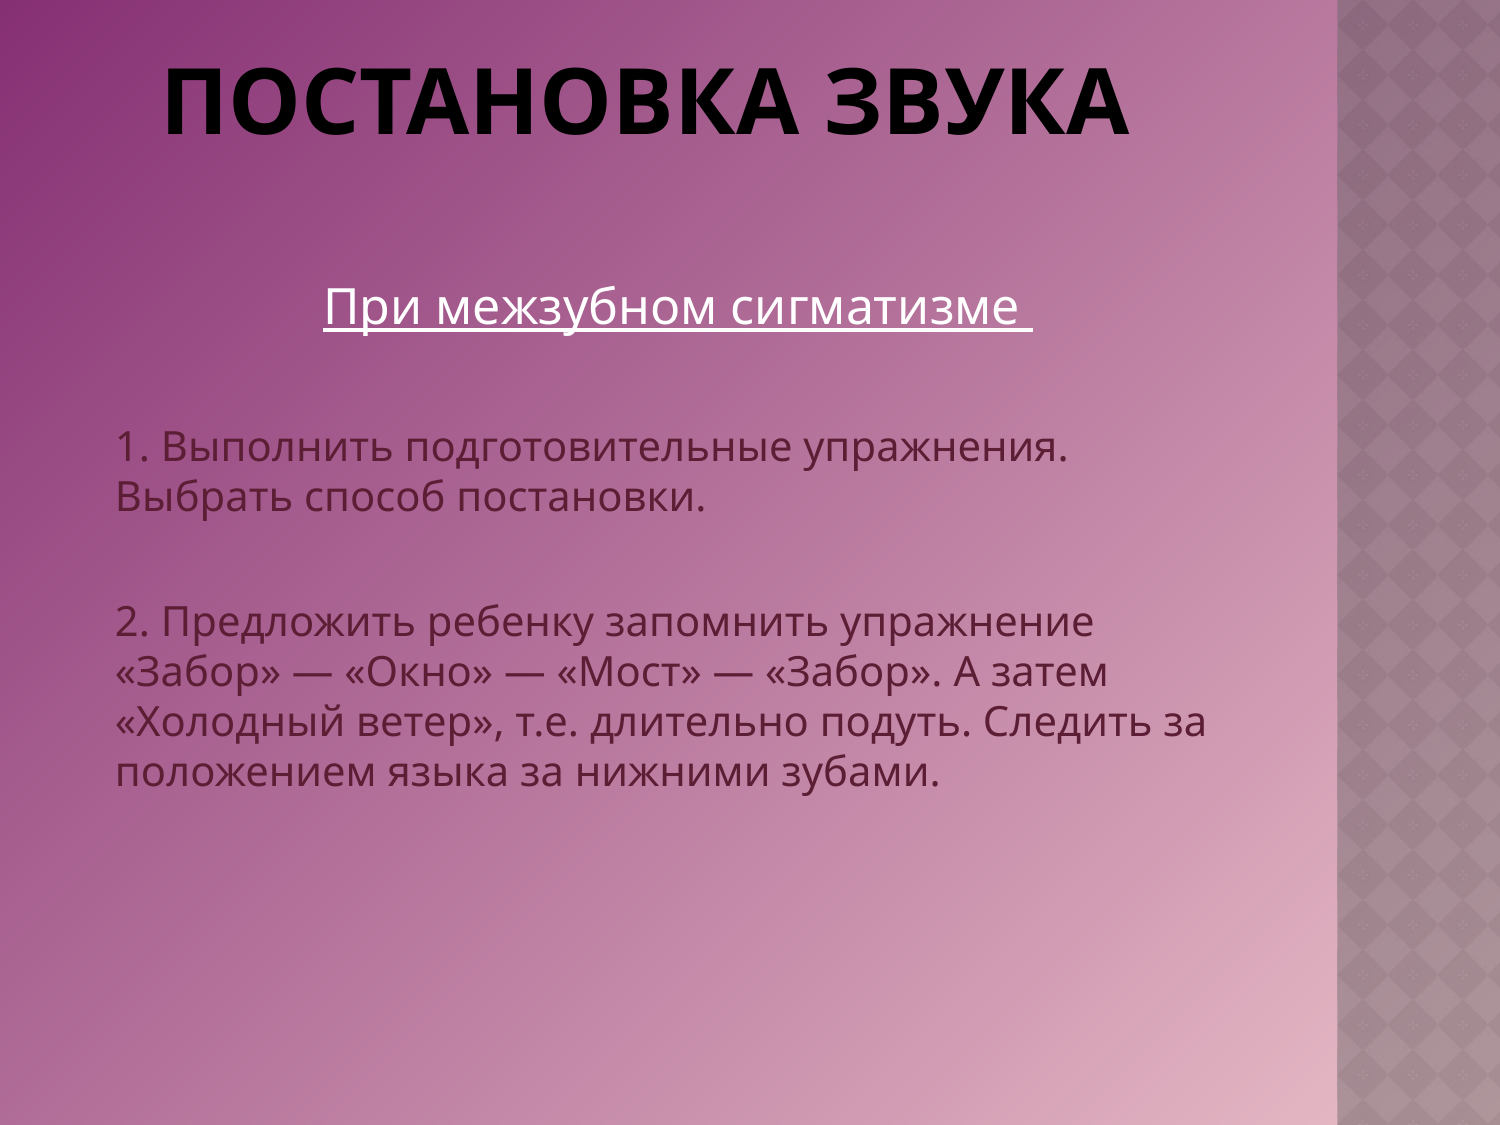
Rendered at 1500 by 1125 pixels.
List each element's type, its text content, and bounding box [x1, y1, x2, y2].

title ПОСТАНОВКА ЗВУКА [112, 42, 1139, 220]
list При межзубном сигматизме 1. Выполнить подготовительные упражнения. Выбрать способ постановки. 2. Предложить ребенку запомнить упражнение «Забор» — «Окно» — «Мост» — «Забор». А затем «Холодный ветер», т.е. длительно подуть. Следить за положением языка за нижними зубами. [100, 267, 1257, 846]
